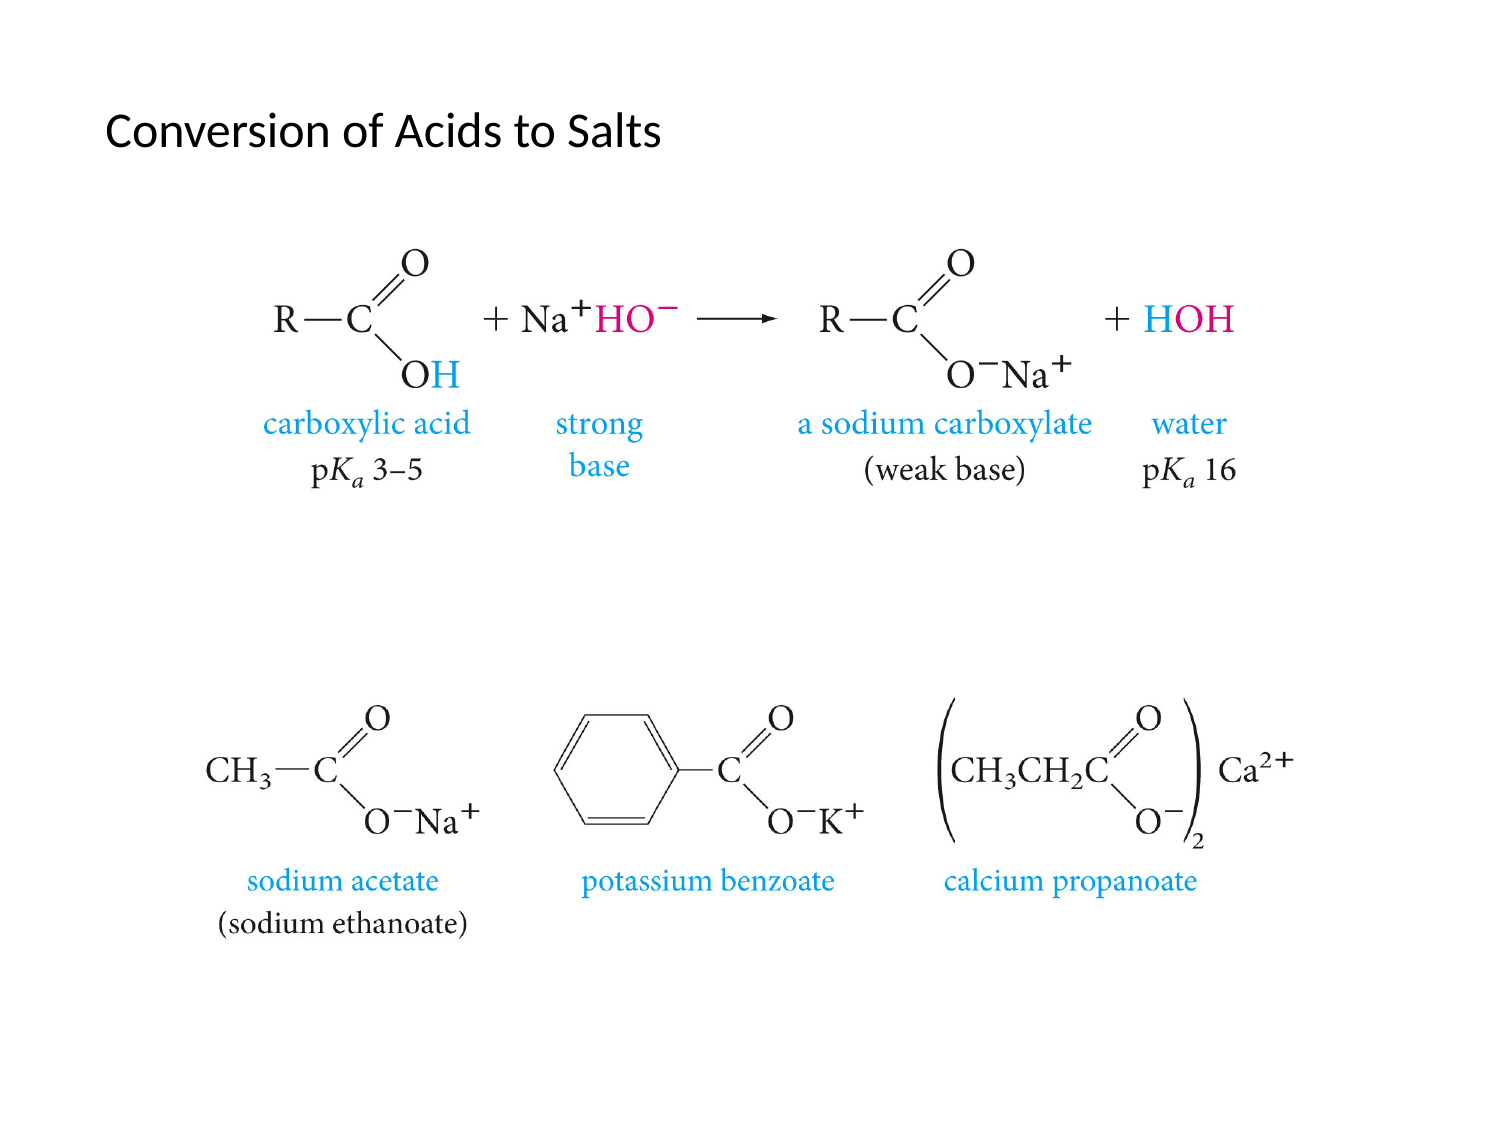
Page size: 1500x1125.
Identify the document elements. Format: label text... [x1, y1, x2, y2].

text_box Conversion of Acids to Salts [90, 90, 1341, 166]
picture [248, 241, 1251, 500]
picture [187, 691, 1310, 945]
